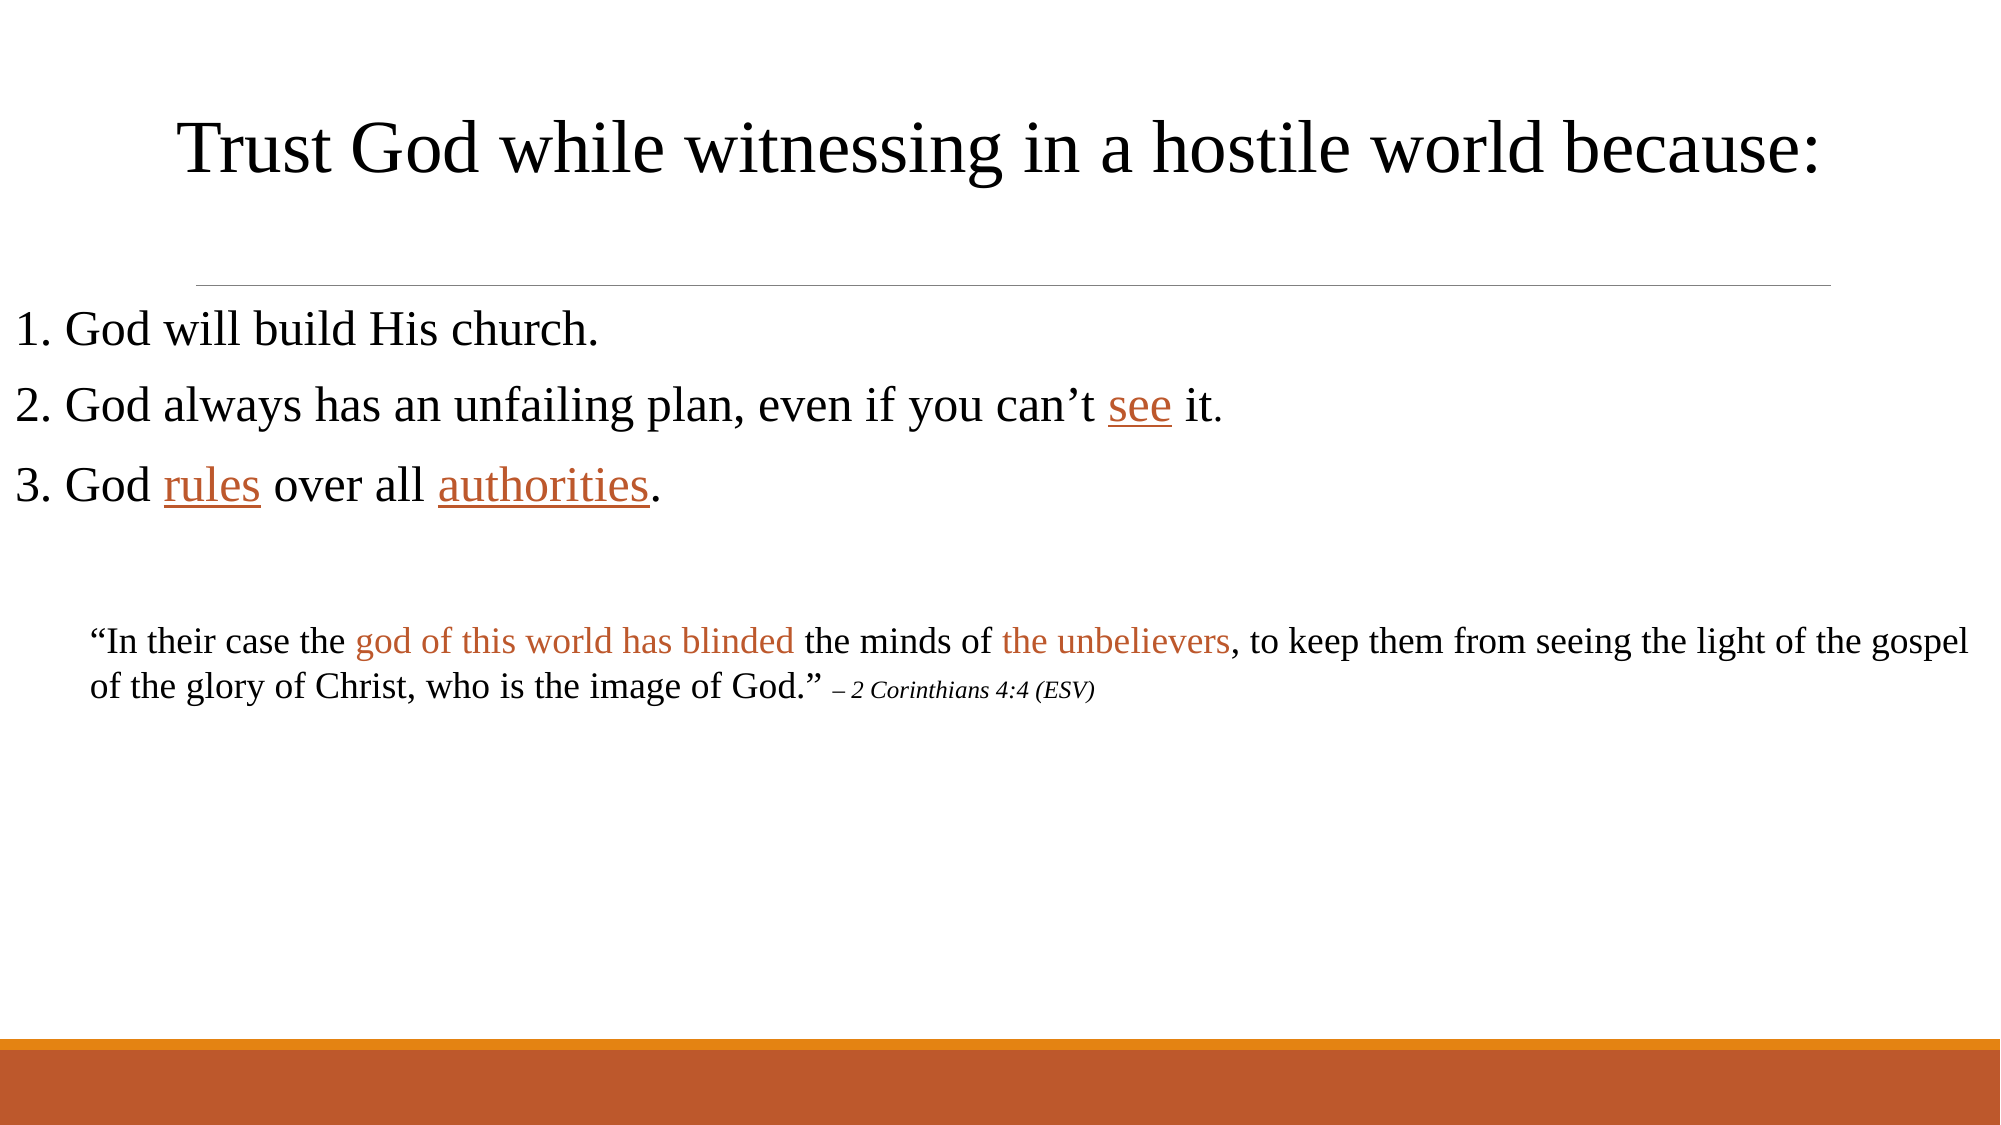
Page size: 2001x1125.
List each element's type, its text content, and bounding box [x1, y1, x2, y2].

text_box 2. God always has an unfailing plan, even if you can’t see it. [0, 364, 2000, 439]
text_box 3. God rules over all authorities. [0, 444, 2000, 520]
text_box “In their case the god of this world has blinded the minds of the unbelievers, to keep them from seeing the light of the gospel of the glory of Christ, who is the image of God.” – 2 Corinthians 4:4 (ESV) [75, 608, 2000, 713]
text_box Trust God while witnessing in a hostile world because: [0, 89, 2000, 195]
text_box 1. God will build His church. [0, 288, 2000, 364]
